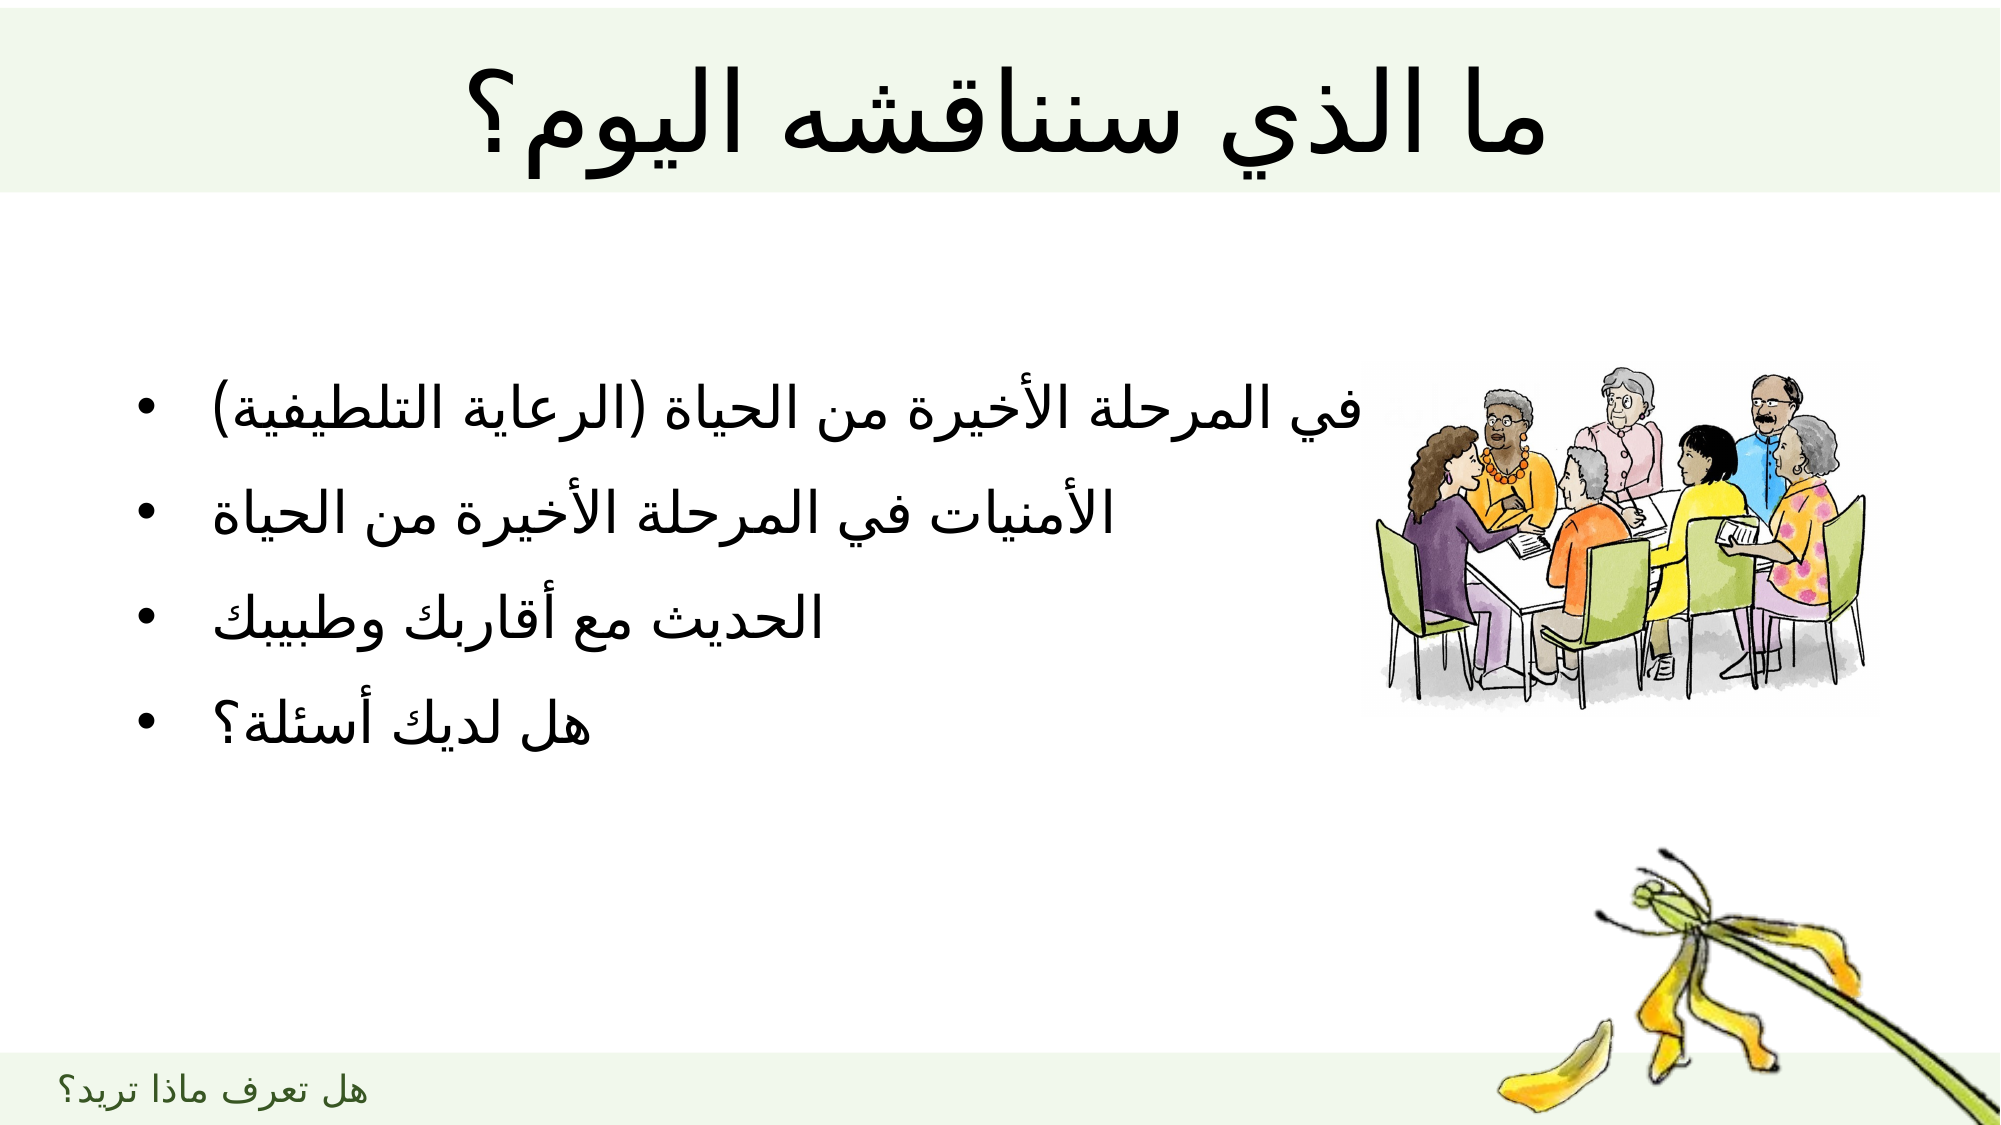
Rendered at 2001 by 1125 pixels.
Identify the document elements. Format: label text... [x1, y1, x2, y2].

text_box هل تعرف ماذا تريد؟ [42, 1058, 1456, 1118]
picture [1495, 832, 2000, 1125]
text_box ما الذي سنناقشه اليوم؟ [266, 32, 1750, 183]
text_box الرعاية في المرحلة الأخيرة من الحياة (الرعاية التلطيفية) الأمنيات في المرحلة الأخيرة من الحياة الحديث مع أقاربك وطبيبك هل لديك أسئلة؟ [121, 327, 1686, 763]
text_box [0, 7, 2000, 193]
picture [1361, 361, 1880, 717]
text_box [0, 1052, 1574, 1125]
